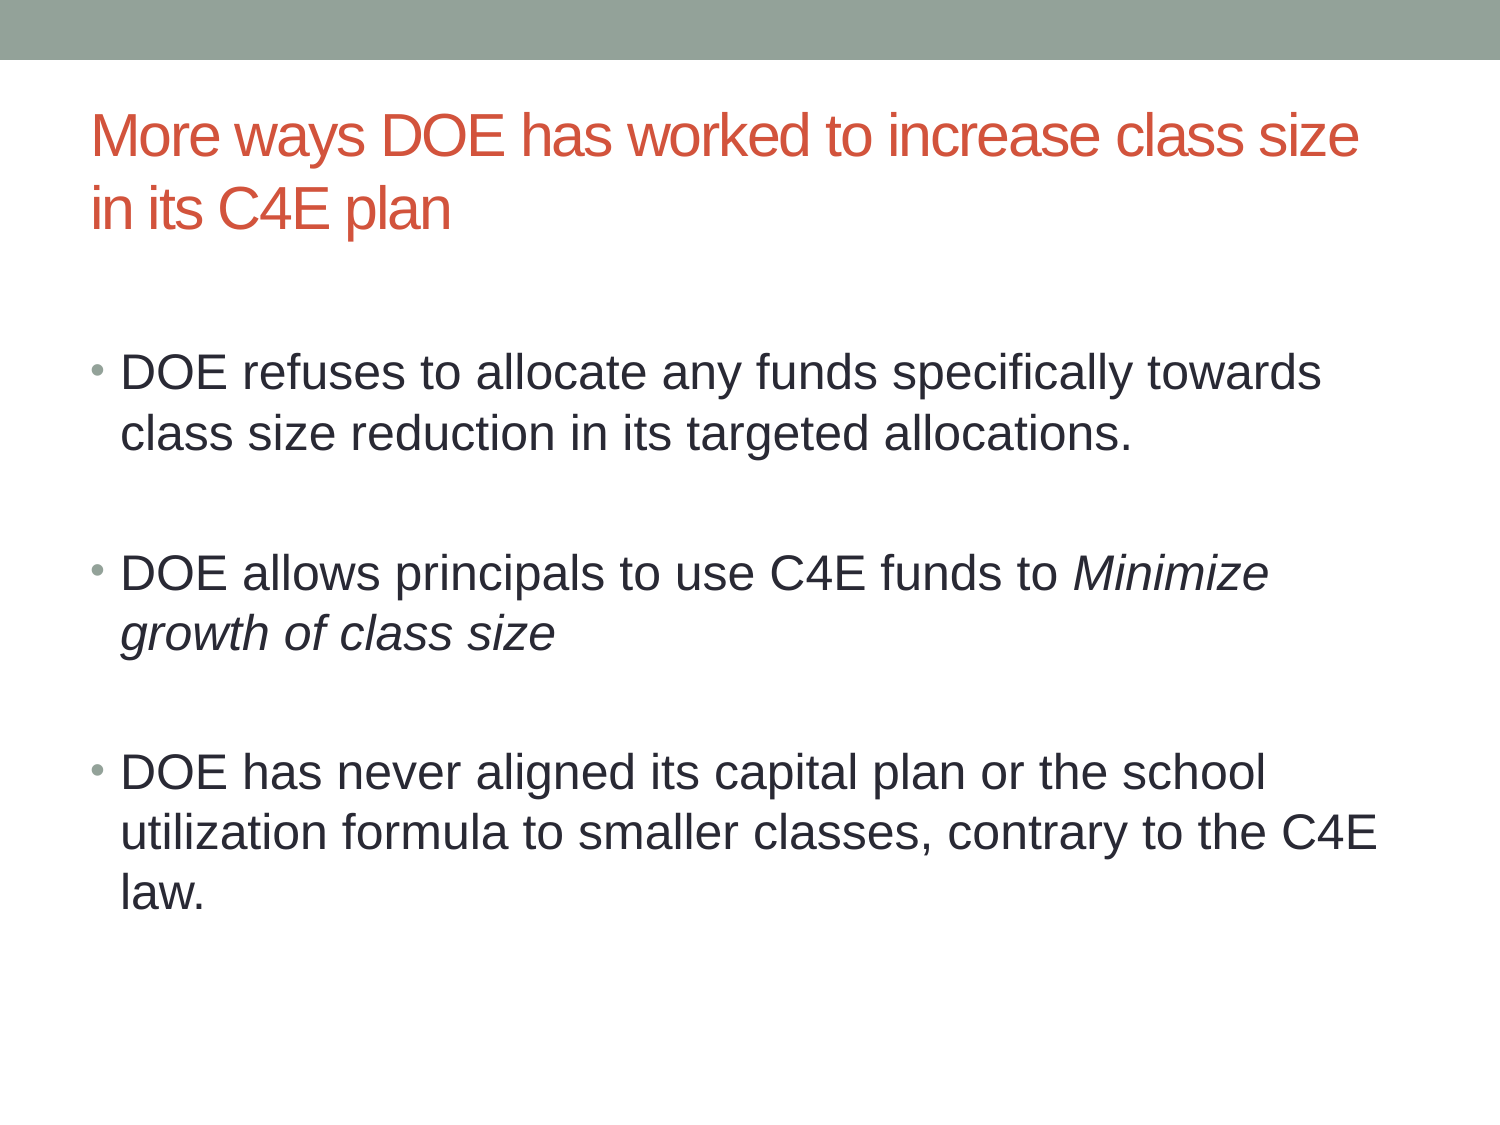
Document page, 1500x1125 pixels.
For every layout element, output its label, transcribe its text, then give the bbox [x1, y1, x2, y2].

list DOE refuses to allocate any funds specifically towards class size reduction in its targeted allocations. DOE allows principals to use C4E funds to Minimize growth of class size DOE has never aligned its capital plan or the school utilization formula to smaller classes, contrary to the C4E law. [75, 262, 1425, 1063]
title More ways DOE has worked to increase class size in its C4E plan [75, 87, 1425, 250]
